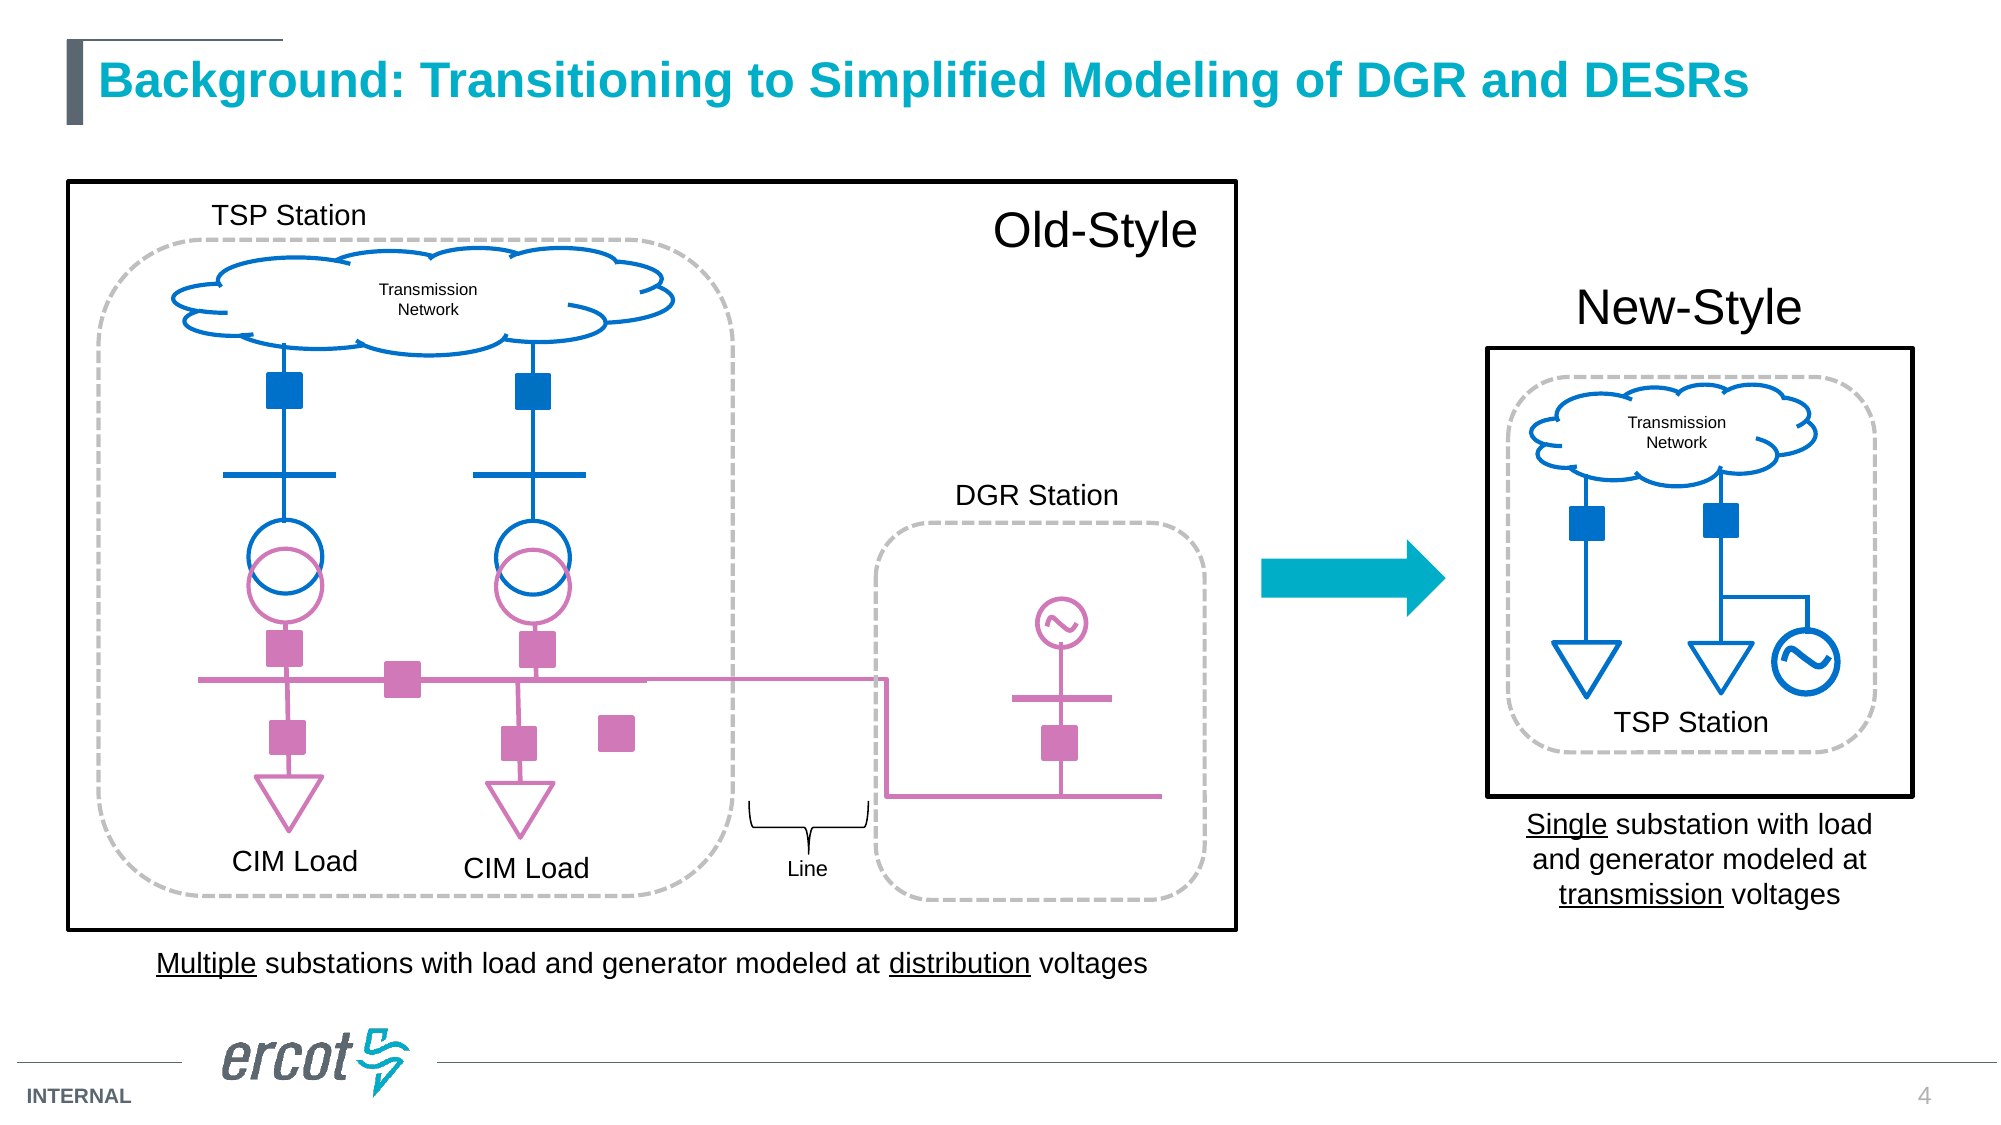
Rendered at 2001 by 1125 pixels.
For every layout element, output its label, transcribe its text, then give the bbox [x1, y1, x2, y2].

text_box Single substation with load and generator modeled at transmission voltages [1487, 797, 1913, 918]
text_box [286, 677, 290, 777]
picture [218, 1024, 413, 1100]
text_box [610, 678, 1056, 797]
text_box [1259, 537, 1448, 619]
text_box [1485, 346, 1915, 799]
slide_number 4 [1866, 1076, 1984, 1113]
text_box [1064, 678, 1163, 797]
title Background: Transitioning to Simplified Modeling of DGR and DESRs [83, 39, 1934, 125]
text_box [66, 179, 1238, 932]
text_box Multiple substations with load and generator modeled at distribution voltages [68, 936, 1237, 987]
text_box New-Style [1420, 266, 1958, 342]
text_box Old-Style [826, 189, 1365, 265]
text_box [517, 677, 521, 784]
